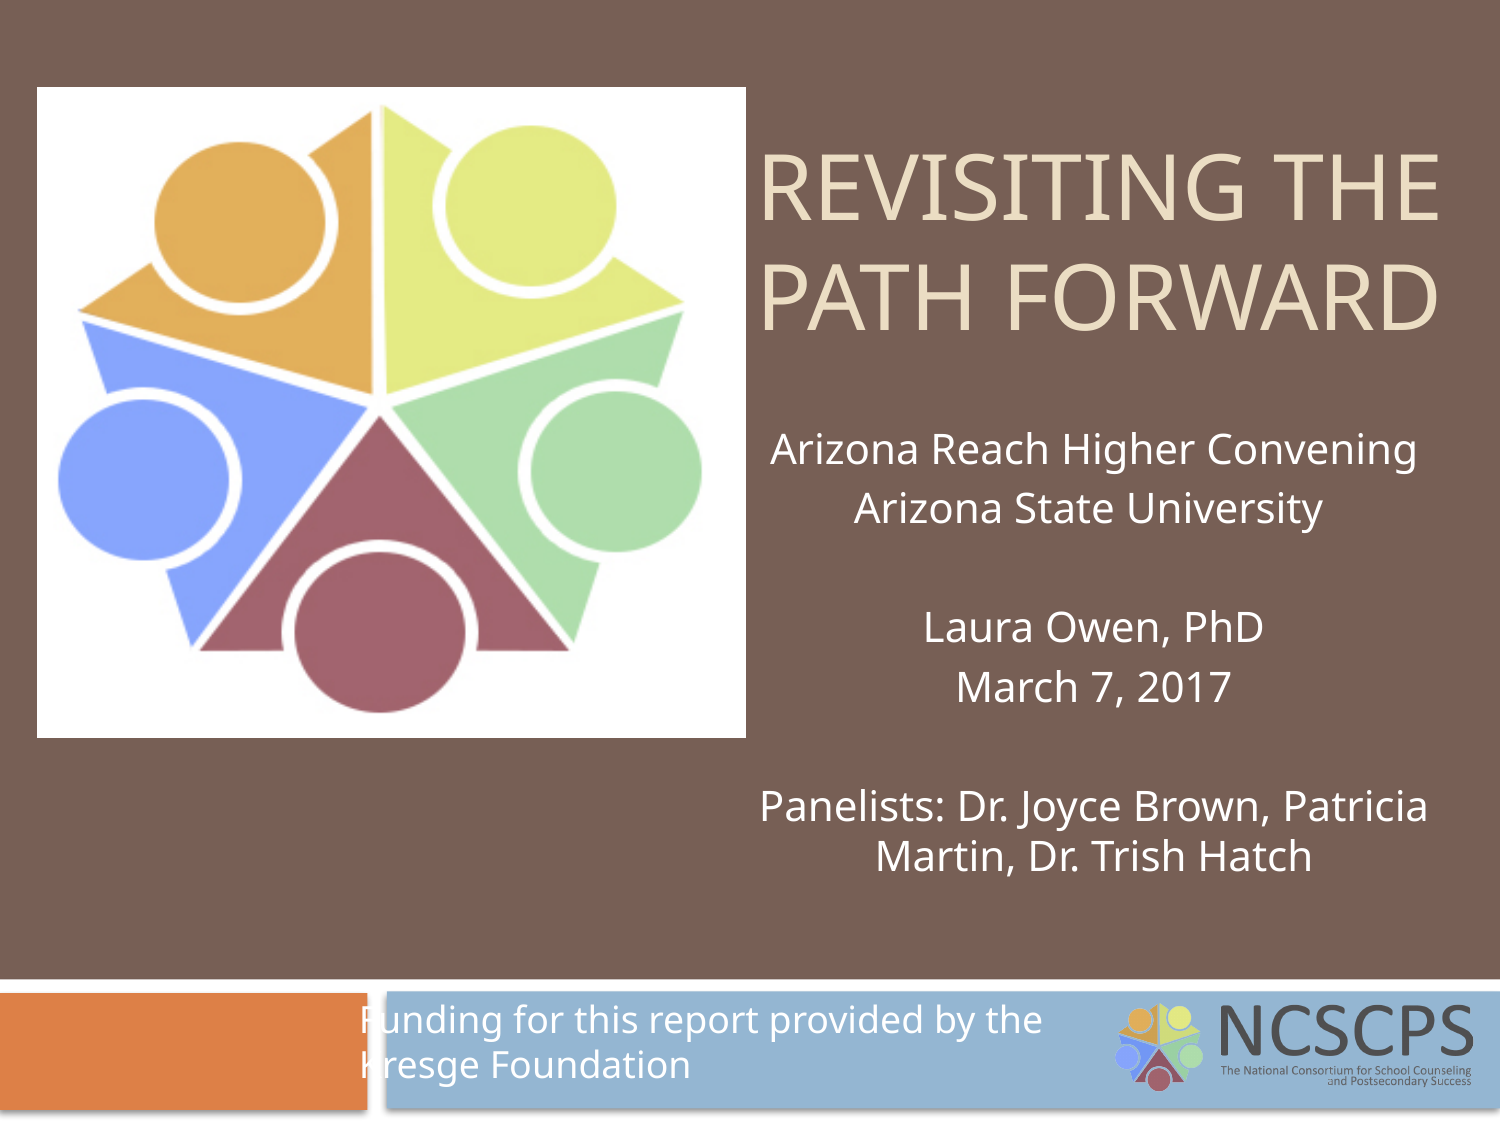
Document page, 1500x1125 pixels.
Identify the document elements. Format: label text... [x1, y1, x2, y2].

picture [1112, 1000, 1488, 1095]
text_box Funding for this report provided by the Kresge Foundation [343, 988, 1069, 1094]
picture [37, 87, 746, 738]
subtitle Arizona Reach Higher Convening Arizona State University Laura Owen, PhD March 7, 2017 Panelists: Dr. Joyce Brown, Patricia Martin, Dr. Trish Hatch [700, 414, 1488, 889]
title Revisiting the Path Forward [750, 115, 1494, 357]
